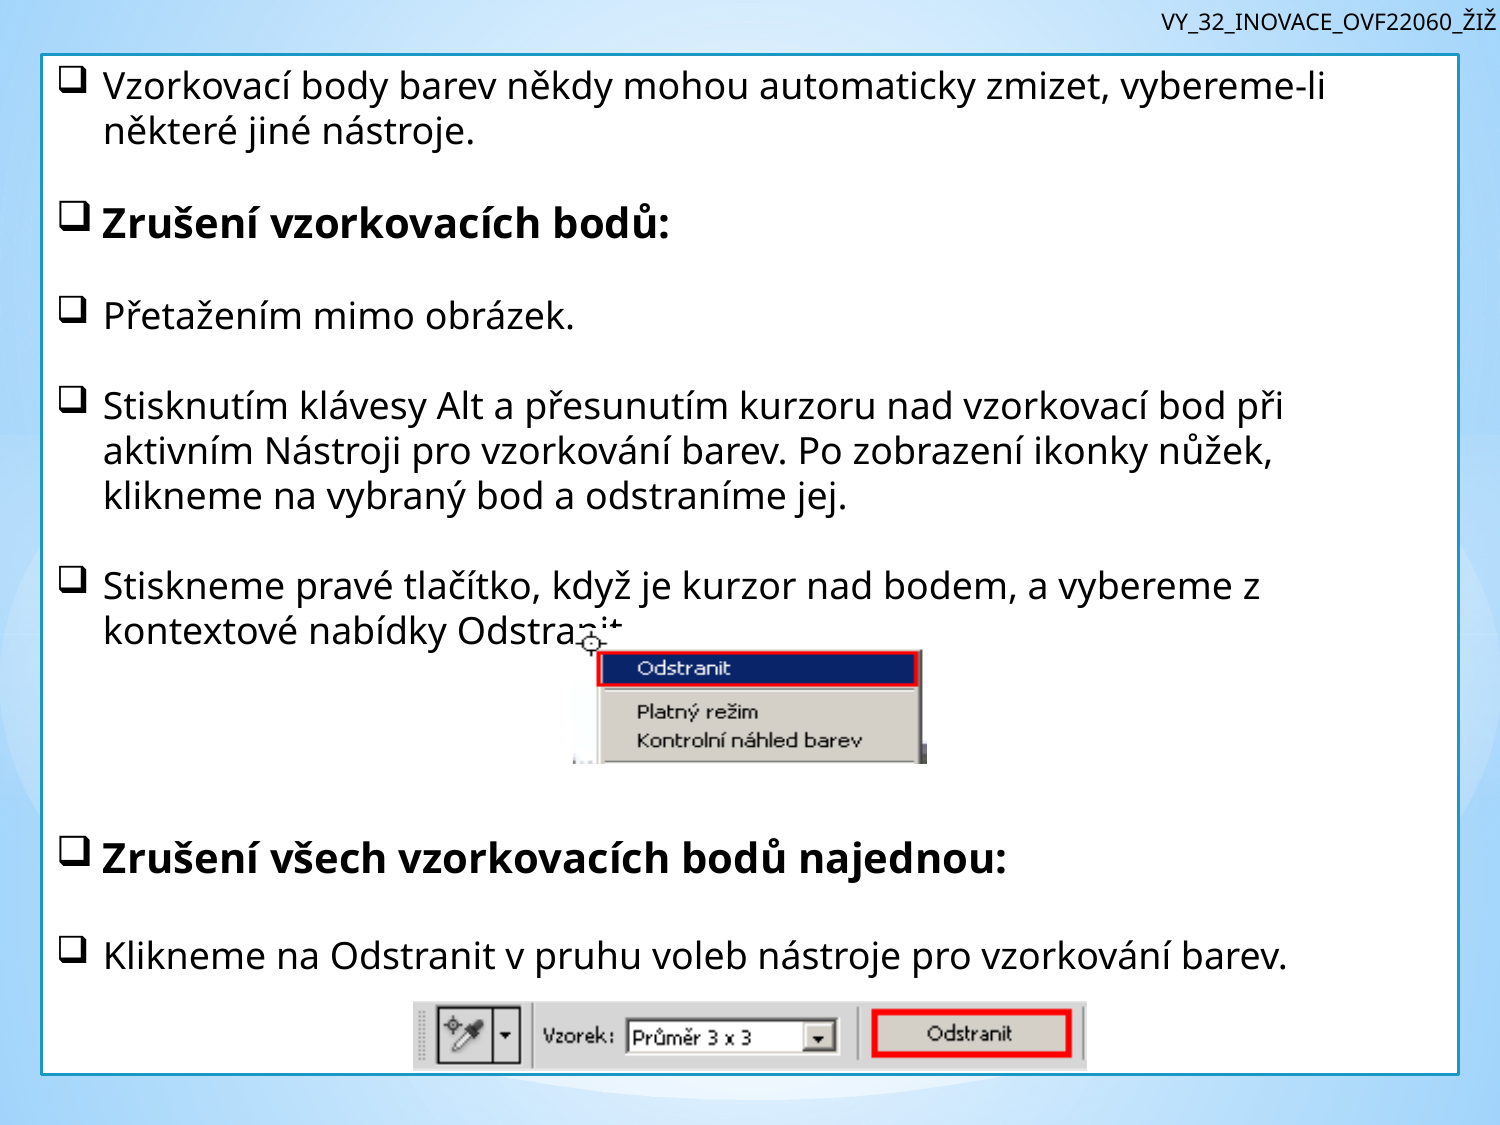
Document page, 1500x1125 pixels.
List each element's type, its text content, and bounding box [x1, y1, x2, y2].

text_box VY_32_INOVACE_OVF22060_ŽIŽ [1146, 0, 1500, 42]
picture [413, 1001, 1087, 1071]
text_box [41, 54, 1459, 1085]
